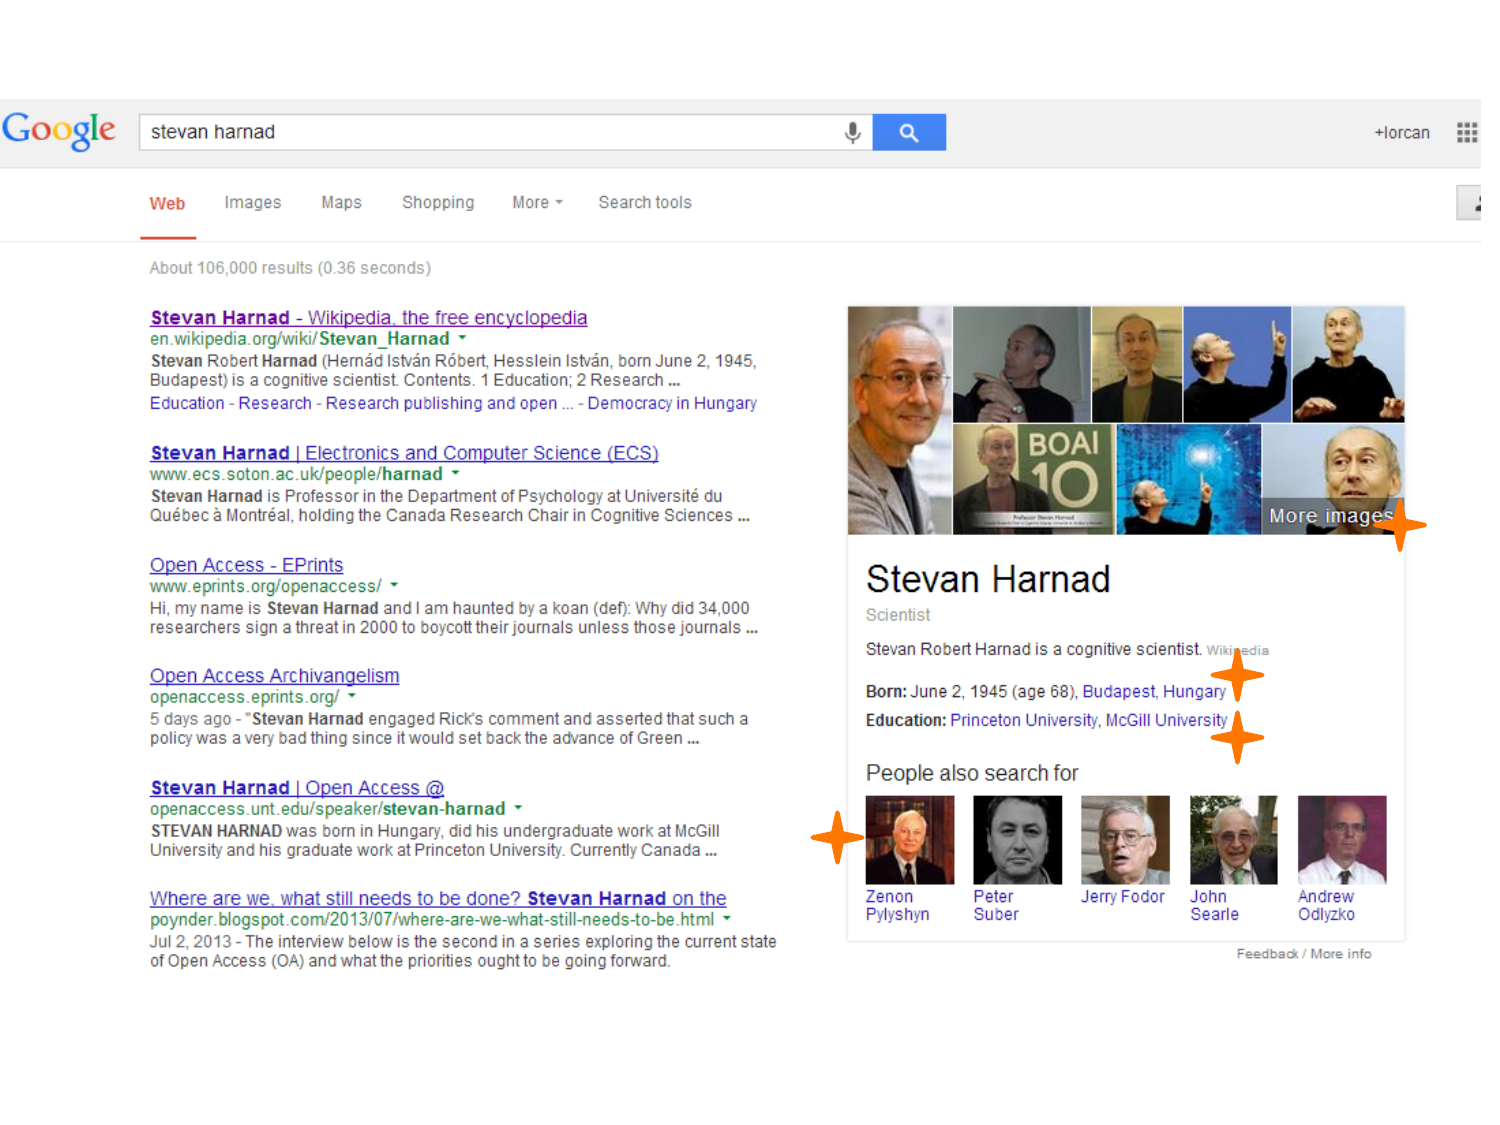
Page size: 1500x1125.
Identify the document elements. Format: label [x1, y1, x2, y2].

picture [0, 99, 1482, 979]
